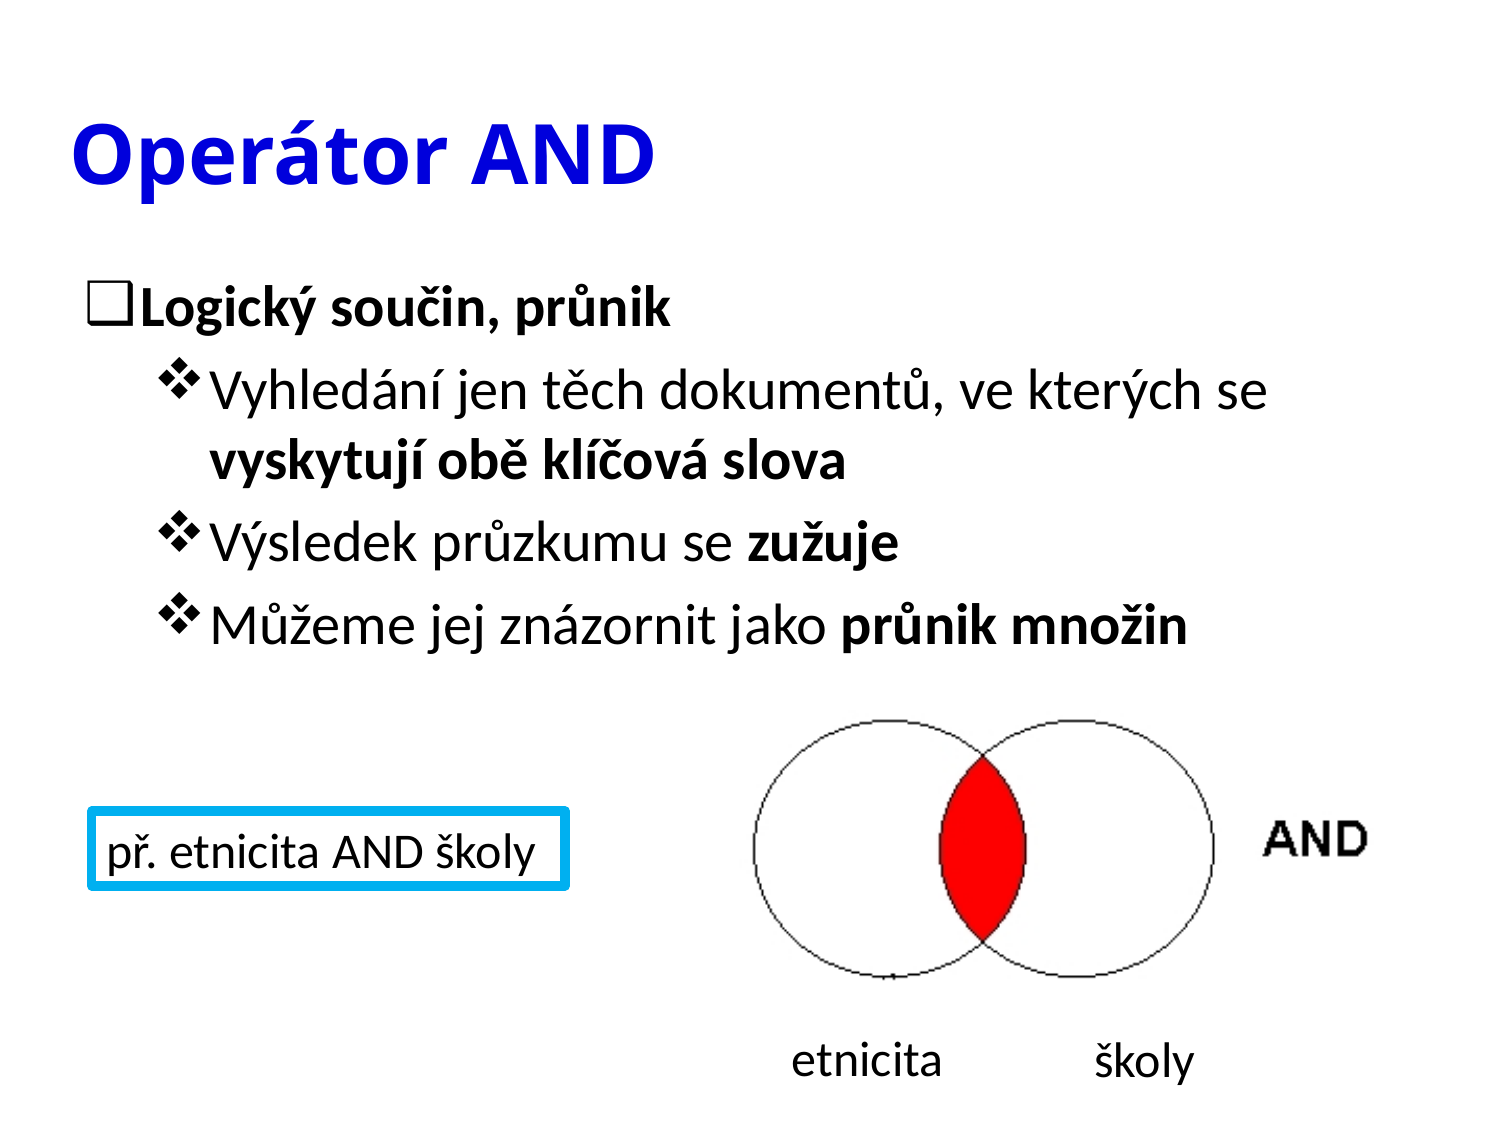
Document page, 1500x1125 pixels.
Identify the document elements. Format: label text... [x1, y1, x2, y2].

text_box Operátor AND [69, 105, 1396, 218]
text_box př. etnicita AND školy [91, 811, 566, 886]
text_box školy [1079, 1019, 1485, 1098]
text_box [951, 319, 1485, 812]
picture [739, 710, 1380, 995]
text_box Logický součin, průnik Vyhledání jen těch dokumentů, ve kterých se vyskytují obě klíčová slova Výsledek průzkumu se zužuje Můžeme jej znázornit jako průnik množin [69, 253, 1485, 803]
text_box etnicita [776, 1018, 1287, 1097]
